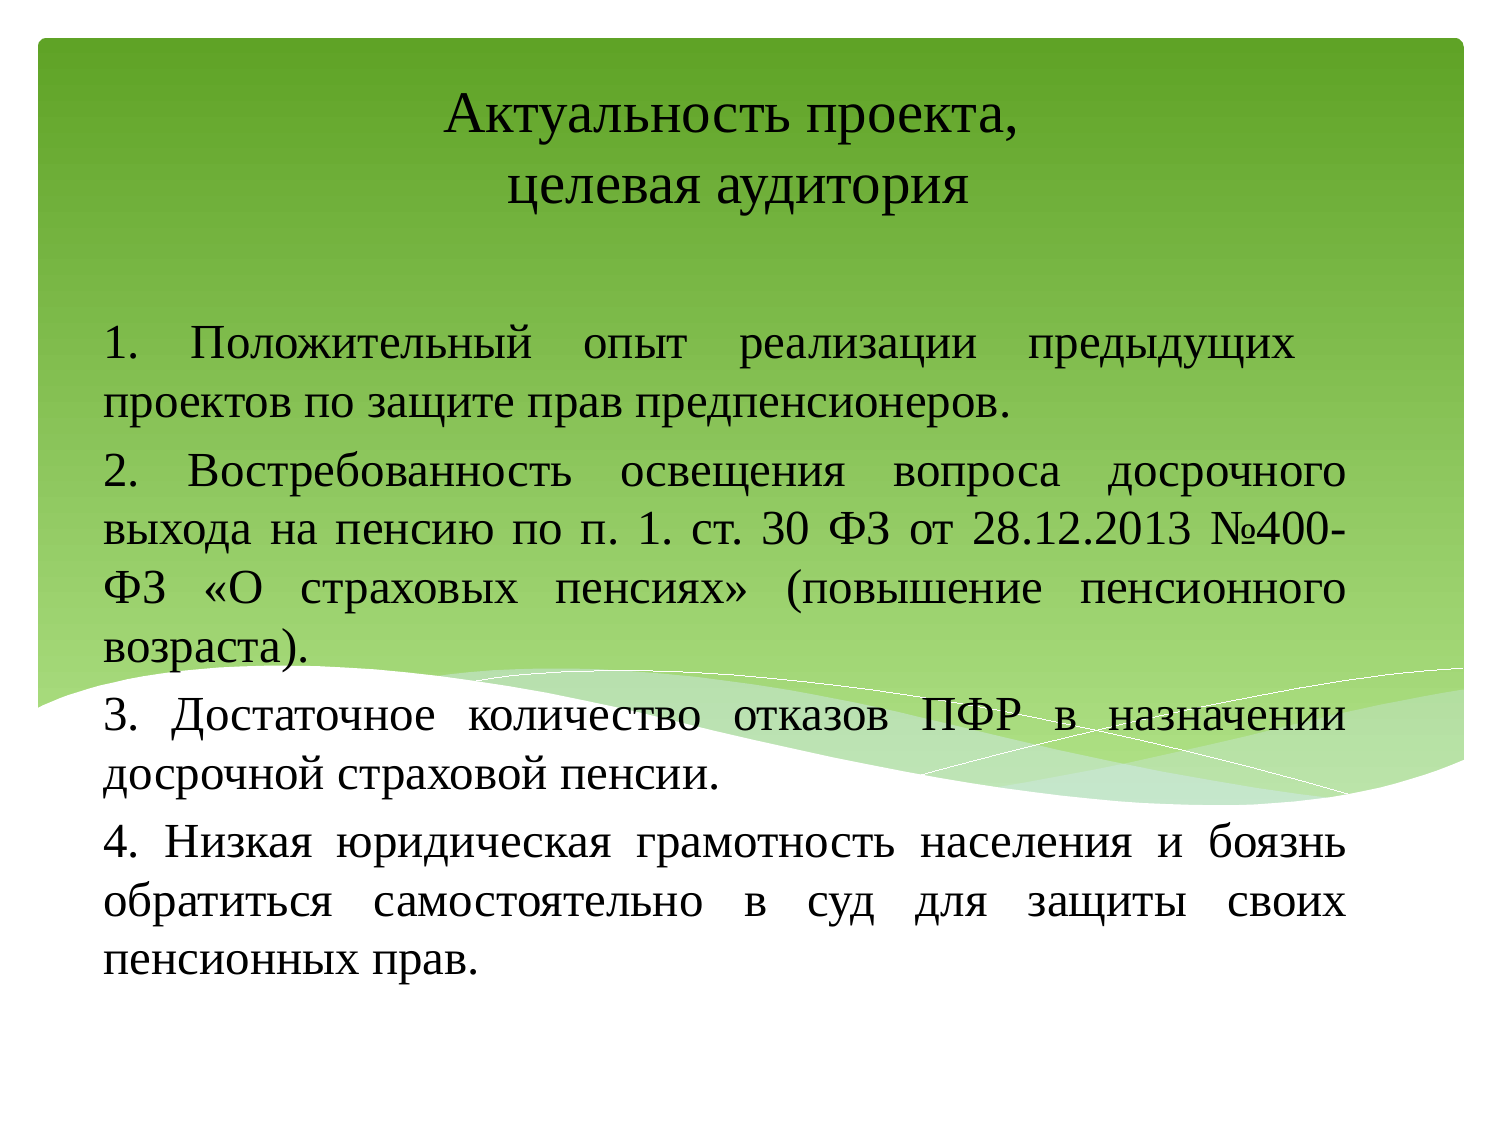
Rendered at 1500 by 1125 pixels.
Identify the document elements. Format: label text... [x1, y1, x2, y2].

title Актуальность проекта, целевая аудитория [88, 66, 1390, 223]
list 1. Положительный опыт реализации предыдущих проектов по защите прав предпенсионеров. 2. Востребованность освещения вопроса досрочного выхода на пенсию по п. 1. ст. 30 ФЗ от 28.12.2013 №400-ФЗ «О страховых пенсиях» (повышение пенсионного возраста). 3. Достаточное количество отказов ПФР в назначении досрочной страховой пенсии. 4. Низкая юридическая грамотность населения и боязнь обратиться самостоятельно в суд для защиты своих пенсионных прав. [88, 302, 1364, 1000]
